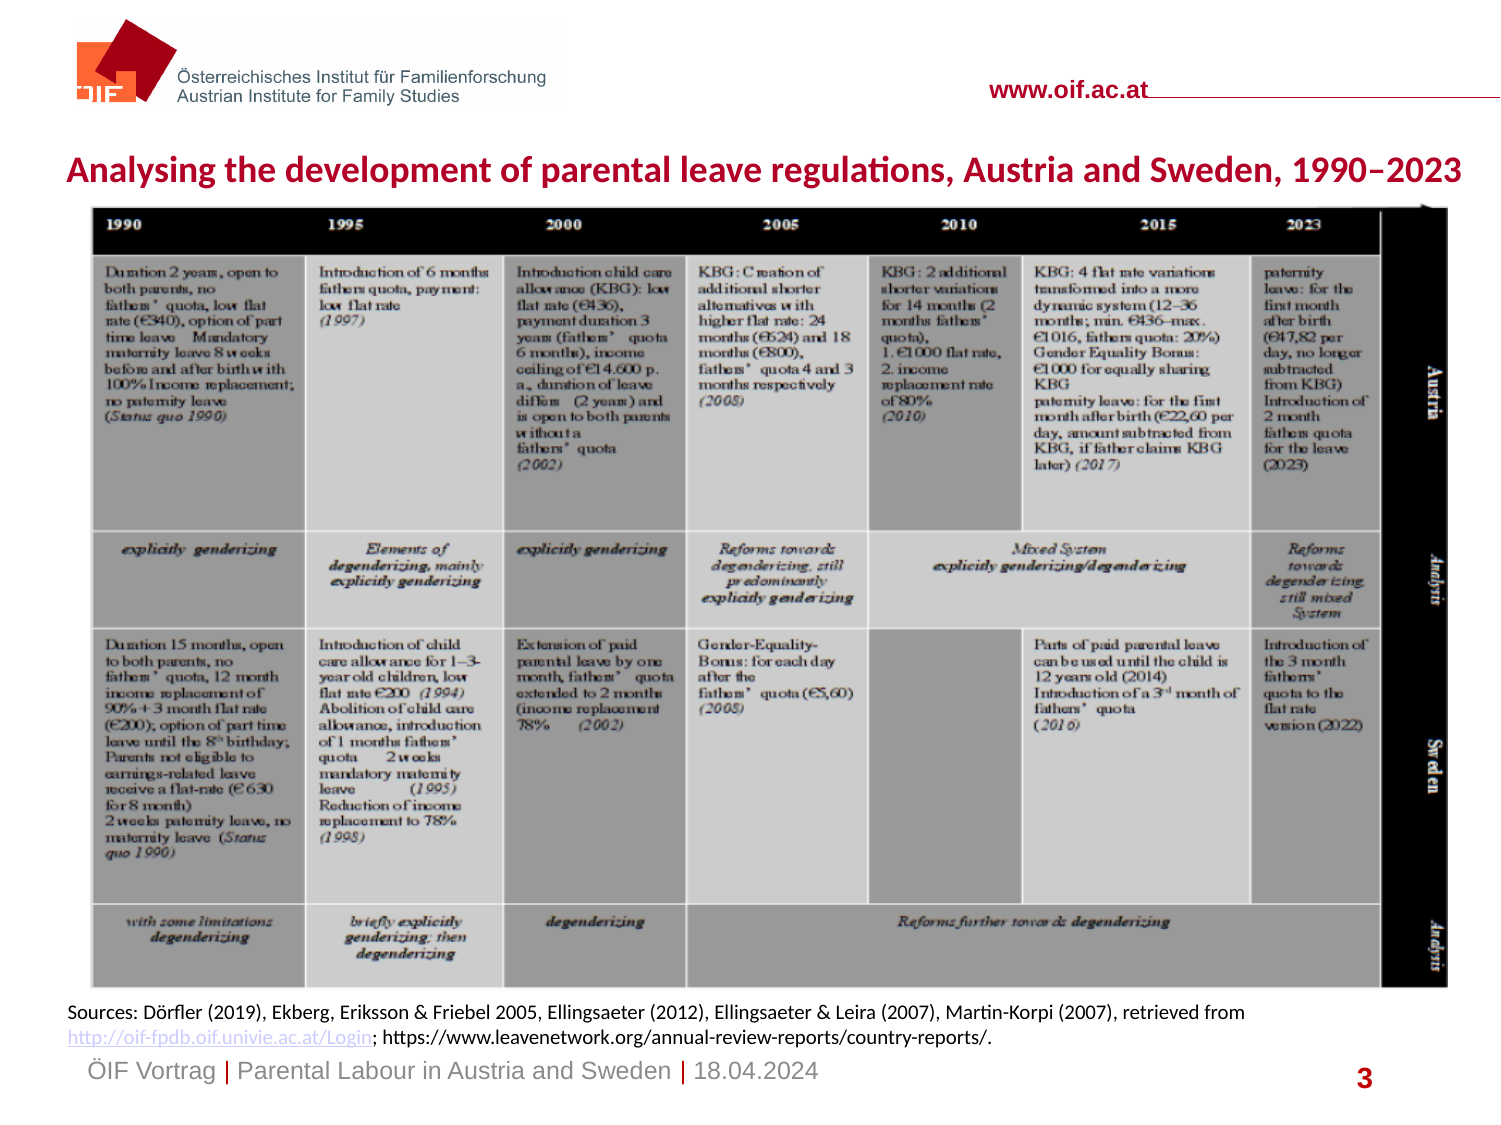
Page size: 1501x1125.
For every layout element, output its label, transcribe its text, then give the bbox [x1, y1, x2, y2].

picture [0, 0, 1447, 1125]
title Analysing the development of parental leave regulations, Austria and Sweden, 1990–2023 [781, 138, 1491, 198]
